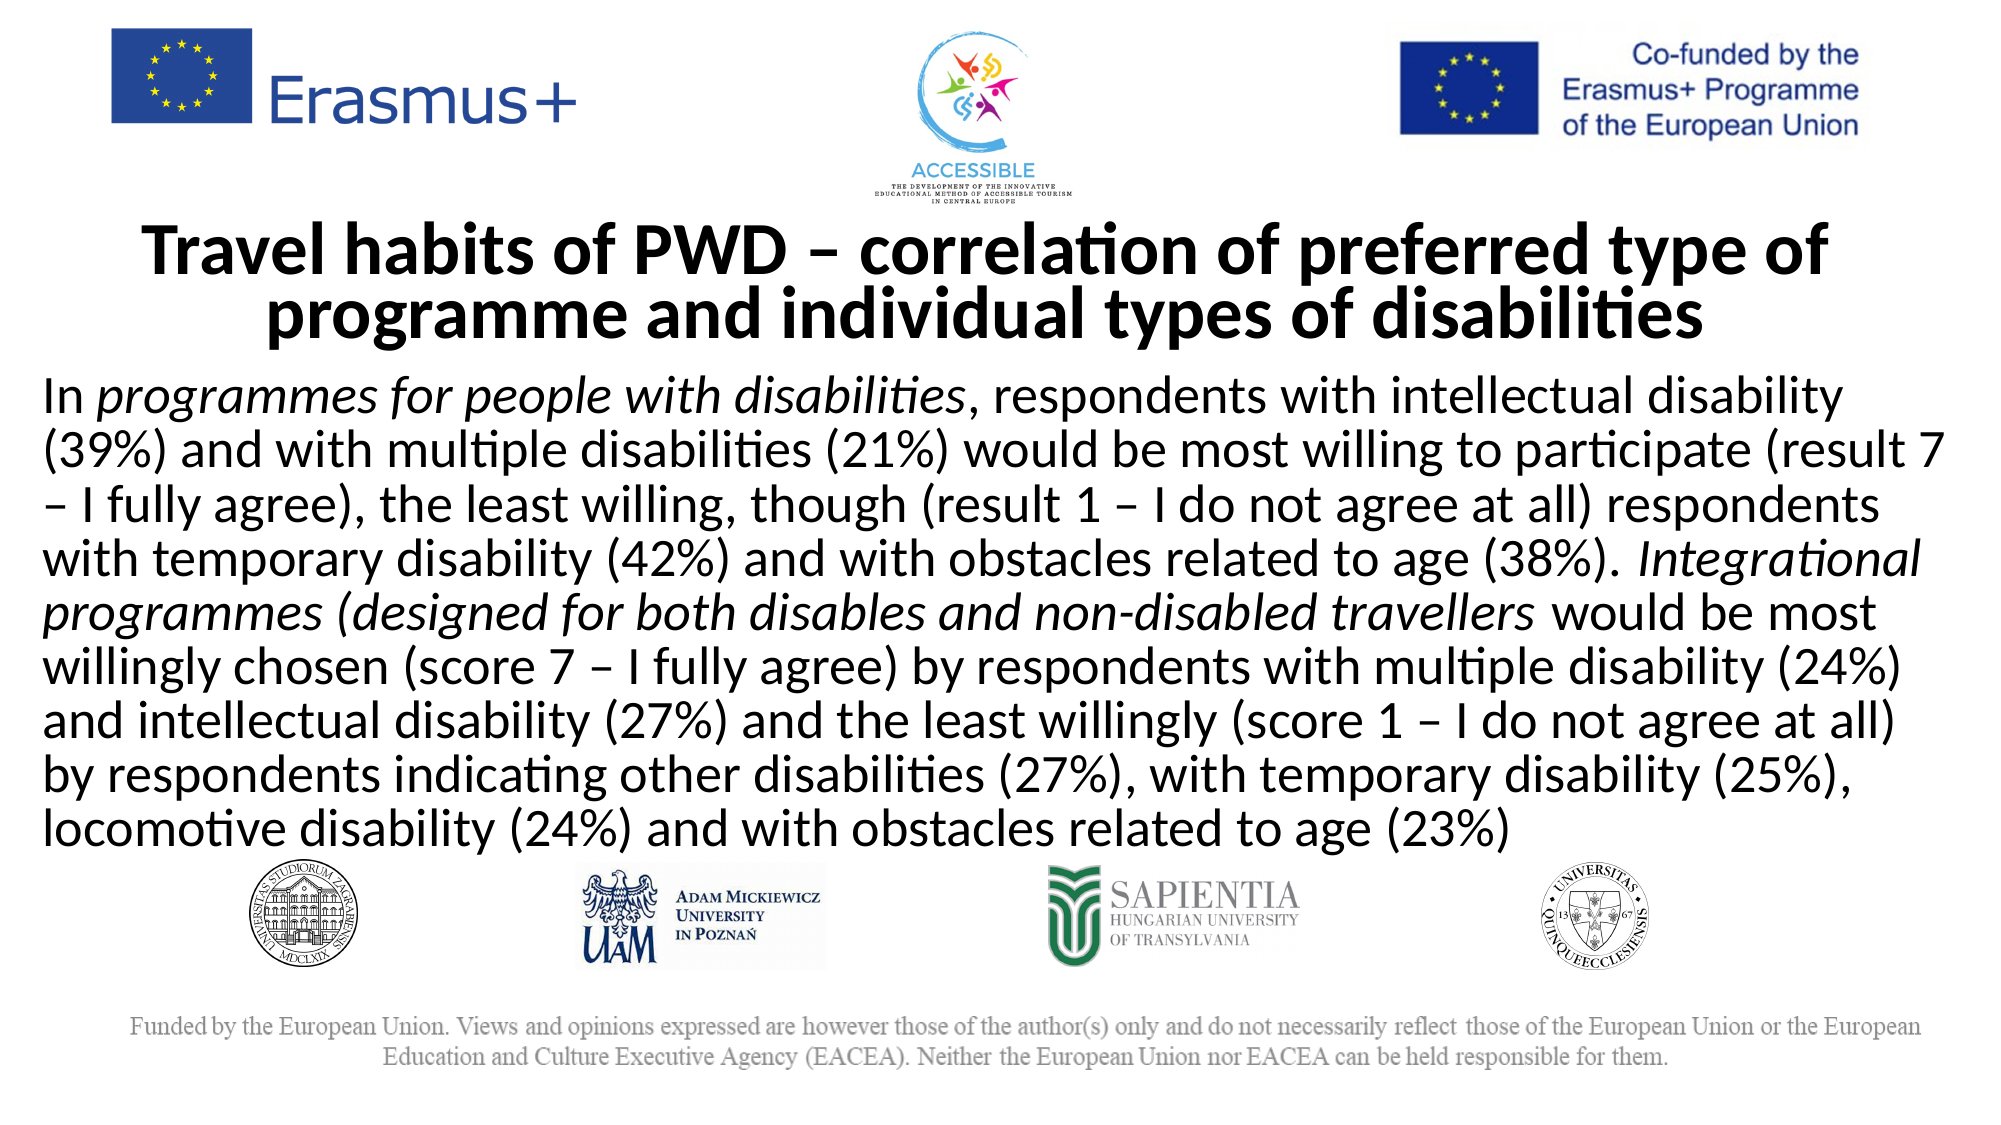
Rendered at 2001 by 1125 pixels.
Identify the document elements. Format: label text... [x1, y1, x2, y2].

title In programmes for people with disabilities, respondents with intellectual disability (39%) and with multiple disabilities (21%) would be most willing to participate (result 7 – I fully agree), the least willing, though (result 1 – I do not agree at all) respondents with temporary disability (42%) and with obstacles related to age (38%). Integrational programmes (designed for both disables and non-disabled travellers would be most willingly chosen (score 7 – I fully agree) by respondents with multiple disability (24%) and intellectual disability (27%) and the least willingly (score 1 – I do not agree at all) by respondents indicating other disabilities (27%), with temporary disability (25%), locomotive disability (24%) and with obstacles related to age (23%) [27, 361, 1973, 866]
picture [1385, 22, 1874, 154]
picture [111, 1002, 1942, 1087]
picture [111, 28, 576, 124]
picture [1541, 862, 1649, 970]
picture [1048, 865, 1300, 967]
picture [575, 862, 827, 970]
picture [860, 3, 1086, 230]
picture [249, 859, 358, 967]
text_box Travel habits of PWD – correlation of preferred type of programme and individual types of disabilities [57, 193, 1915, 362]
